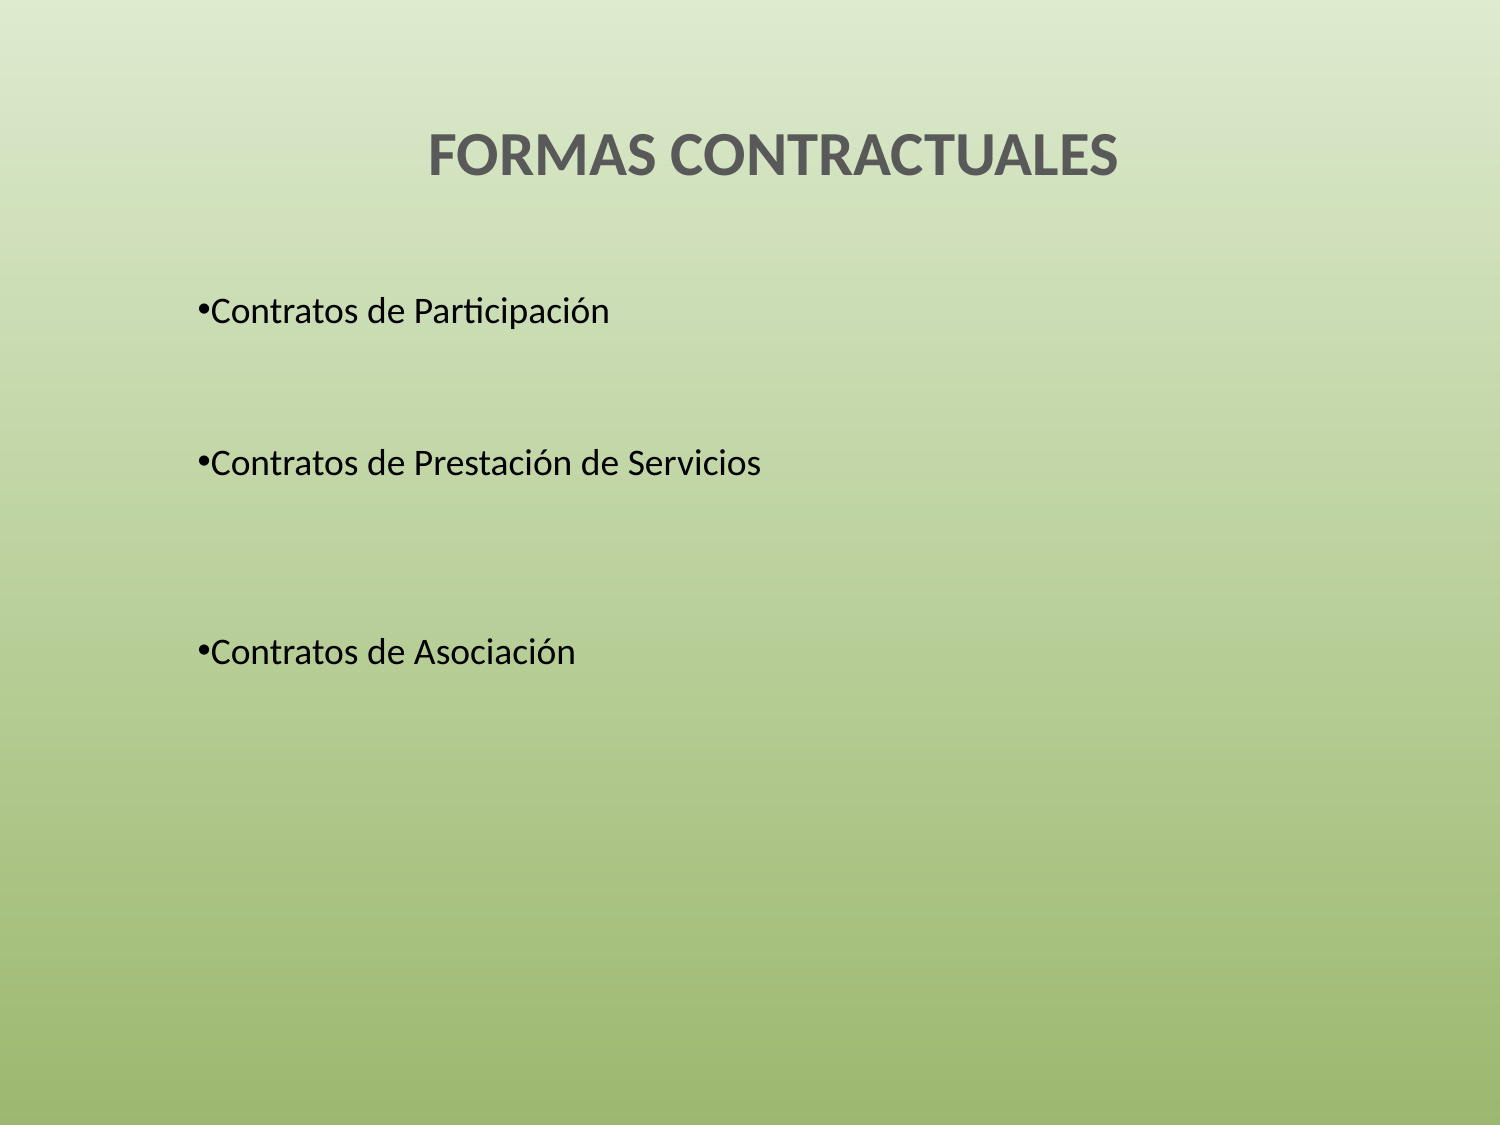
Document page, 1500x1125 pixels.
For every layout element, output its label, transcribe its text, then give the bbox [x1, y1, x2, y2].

text_box Contratos de Participación [182, 278, 1010, 339]
subtitle FORMAS CONTRACTUALES [88, 113, 1459, 197]
text_box Contratos de Prestación de Servicios [182, 430, 1010, 491]
text_box Contratos de Asociación [182, 619, 1010, 680]
